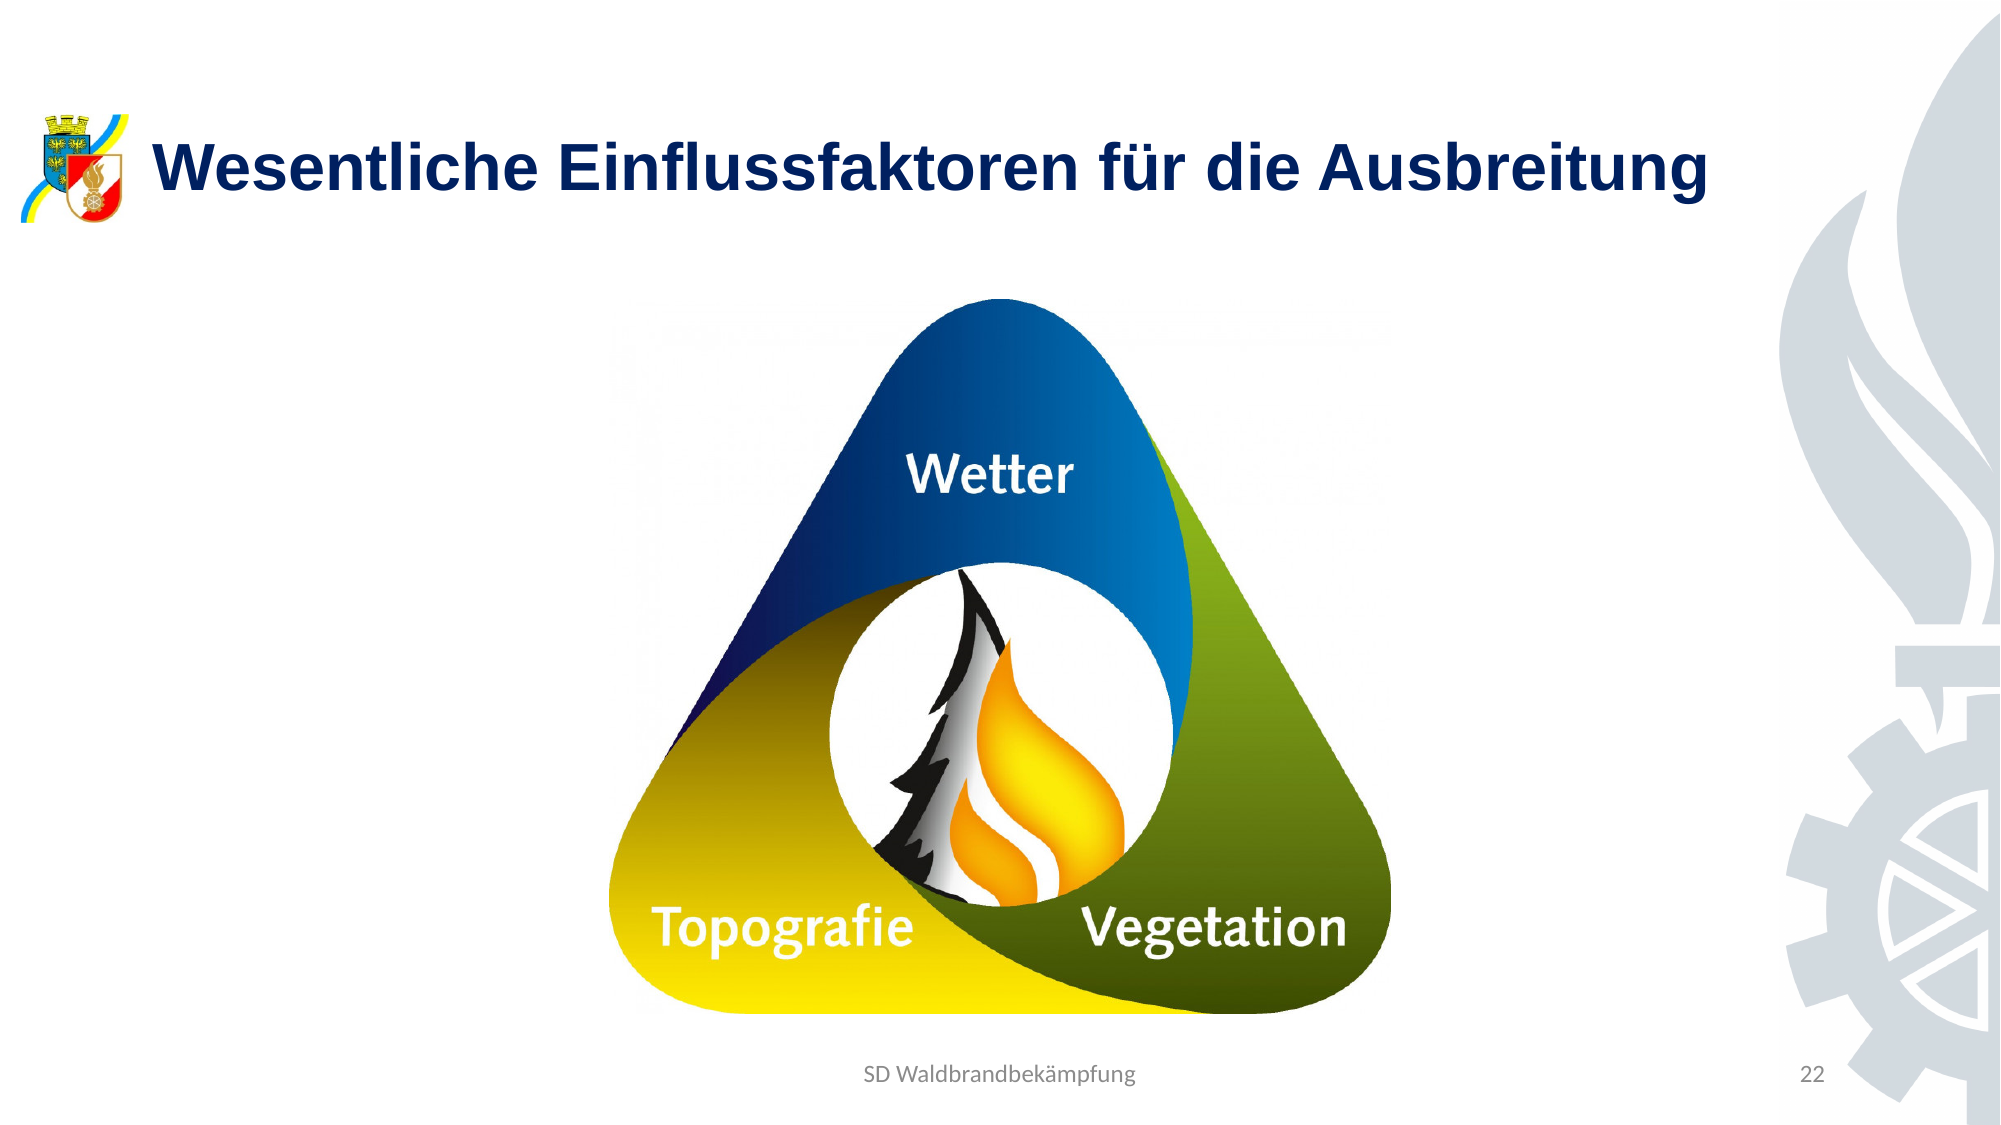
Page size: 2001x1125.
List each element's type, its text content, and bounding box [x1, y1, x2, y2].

footer SD Waldbrandbekämpfung [662, 1042, 1338, 1103]
slide_number 22 [1390, 1042, 1841, 1103]
picture [20, 114, 129, 223]
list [609, 299, 1391, 1014]
title Wesentliche Einflussfaktoren für die Ausbreitung [137, 59, 1863, 278]
